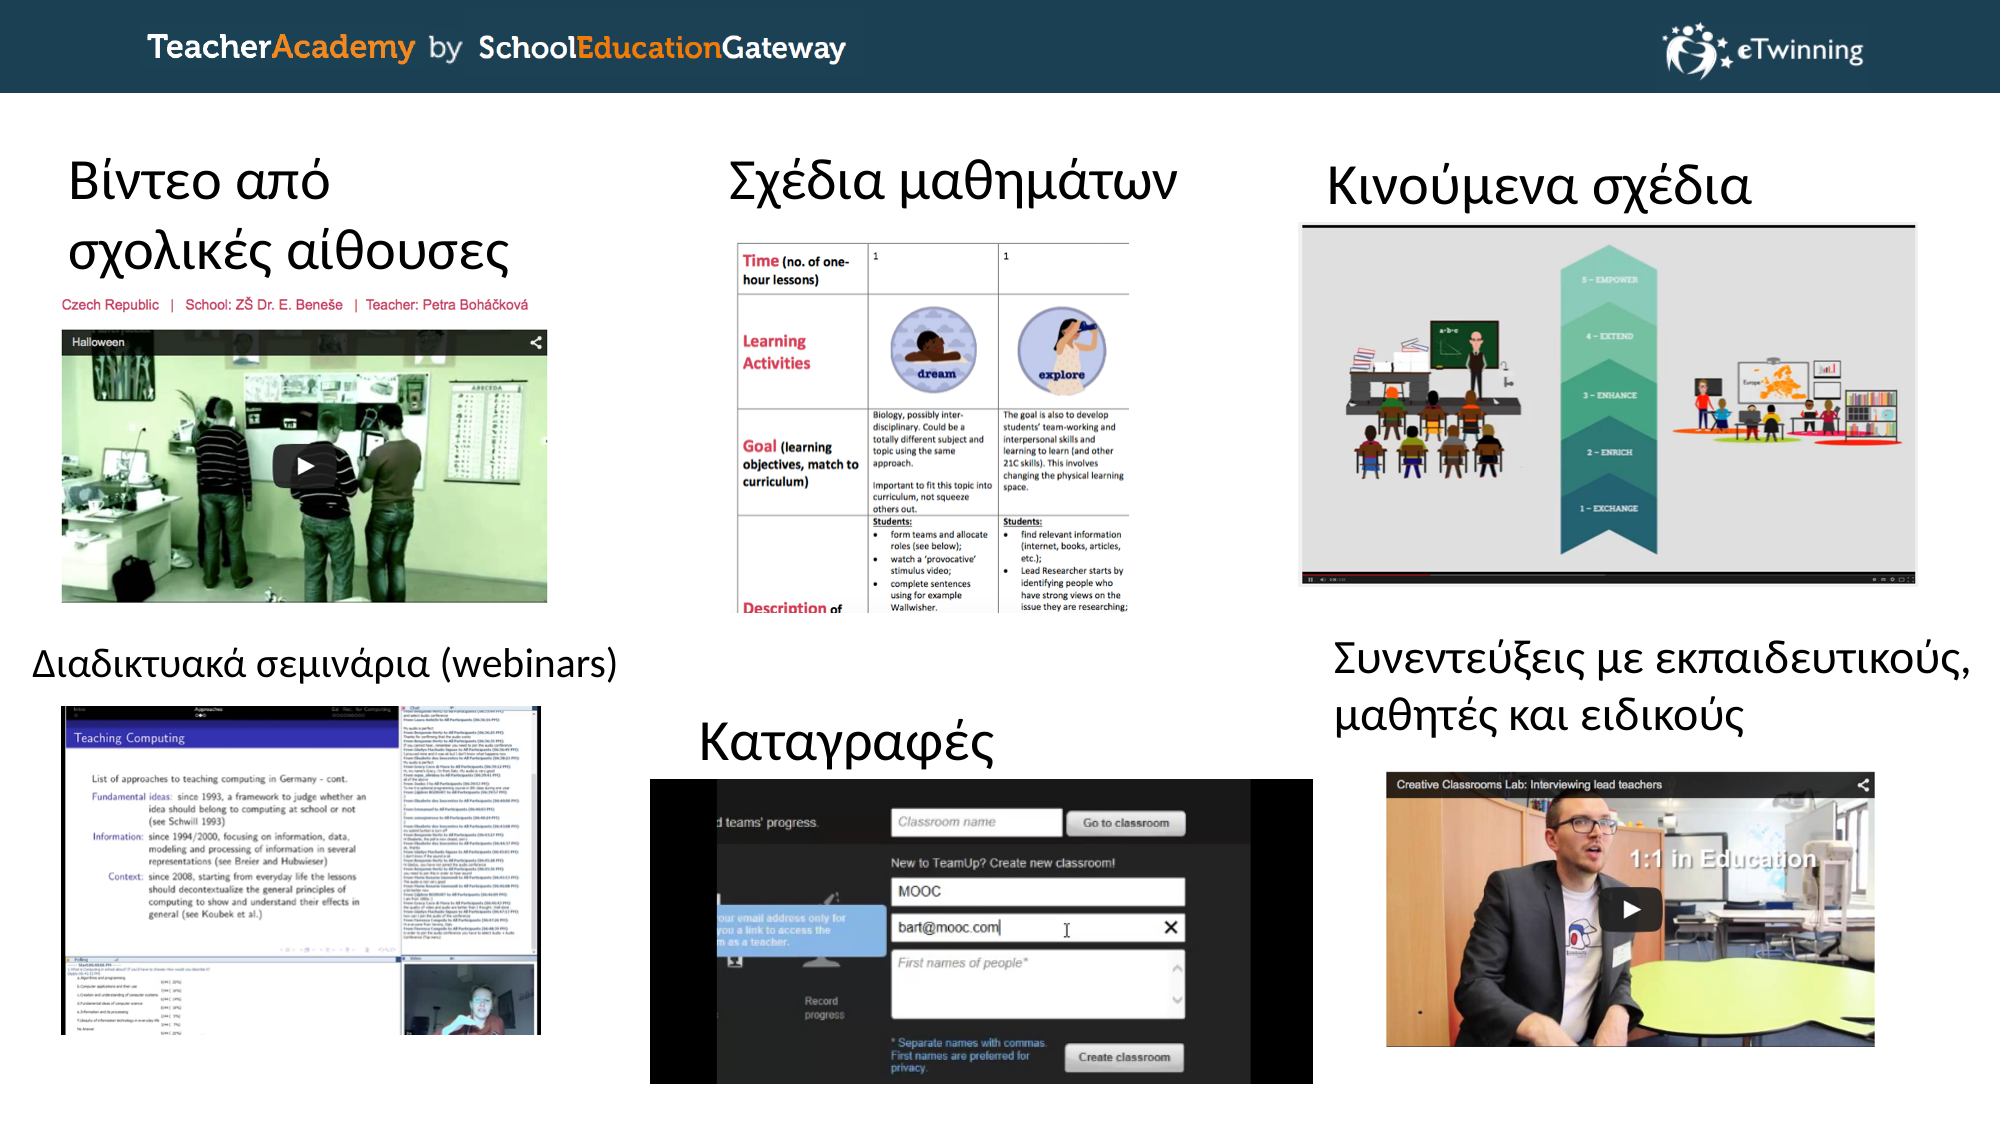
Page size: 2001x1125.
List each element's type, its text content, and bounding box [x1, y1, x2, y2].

text_box Σχέδια μαθημάτων [714, 133, 1205, 219]
text_box Διαδικτυακά σεμινάρια (webinars) [17, 628, 668, 694]
picture [139, 2, 864, 76]
picture [650, 779, 1313, 1084]
picture [731, 242, 1129, 613]
picture [1375, 765, 1927, 1054]
text_box Κινούμενα σχέδια [1312, 138, 1927, 224]
text_box Καταγραφές οθόνης (Screencasts) [684, 694, 1176, 779]
text_box Συνεντεύξεις με εκπαιδευτικούς, μαθητές και ειδικούς [1319, 617, 2000, 748]
picture [61, 706, 541, 1035]
text_box [50, 63, 732, 135]
picture [1657, 18, 1870, 90]
picture [53, 287, 556, 613]
picture [1298, 222, 1918, 587]
text_box Βίντεο από σχολικές αίθουσες [53, 133, 545, 287]
